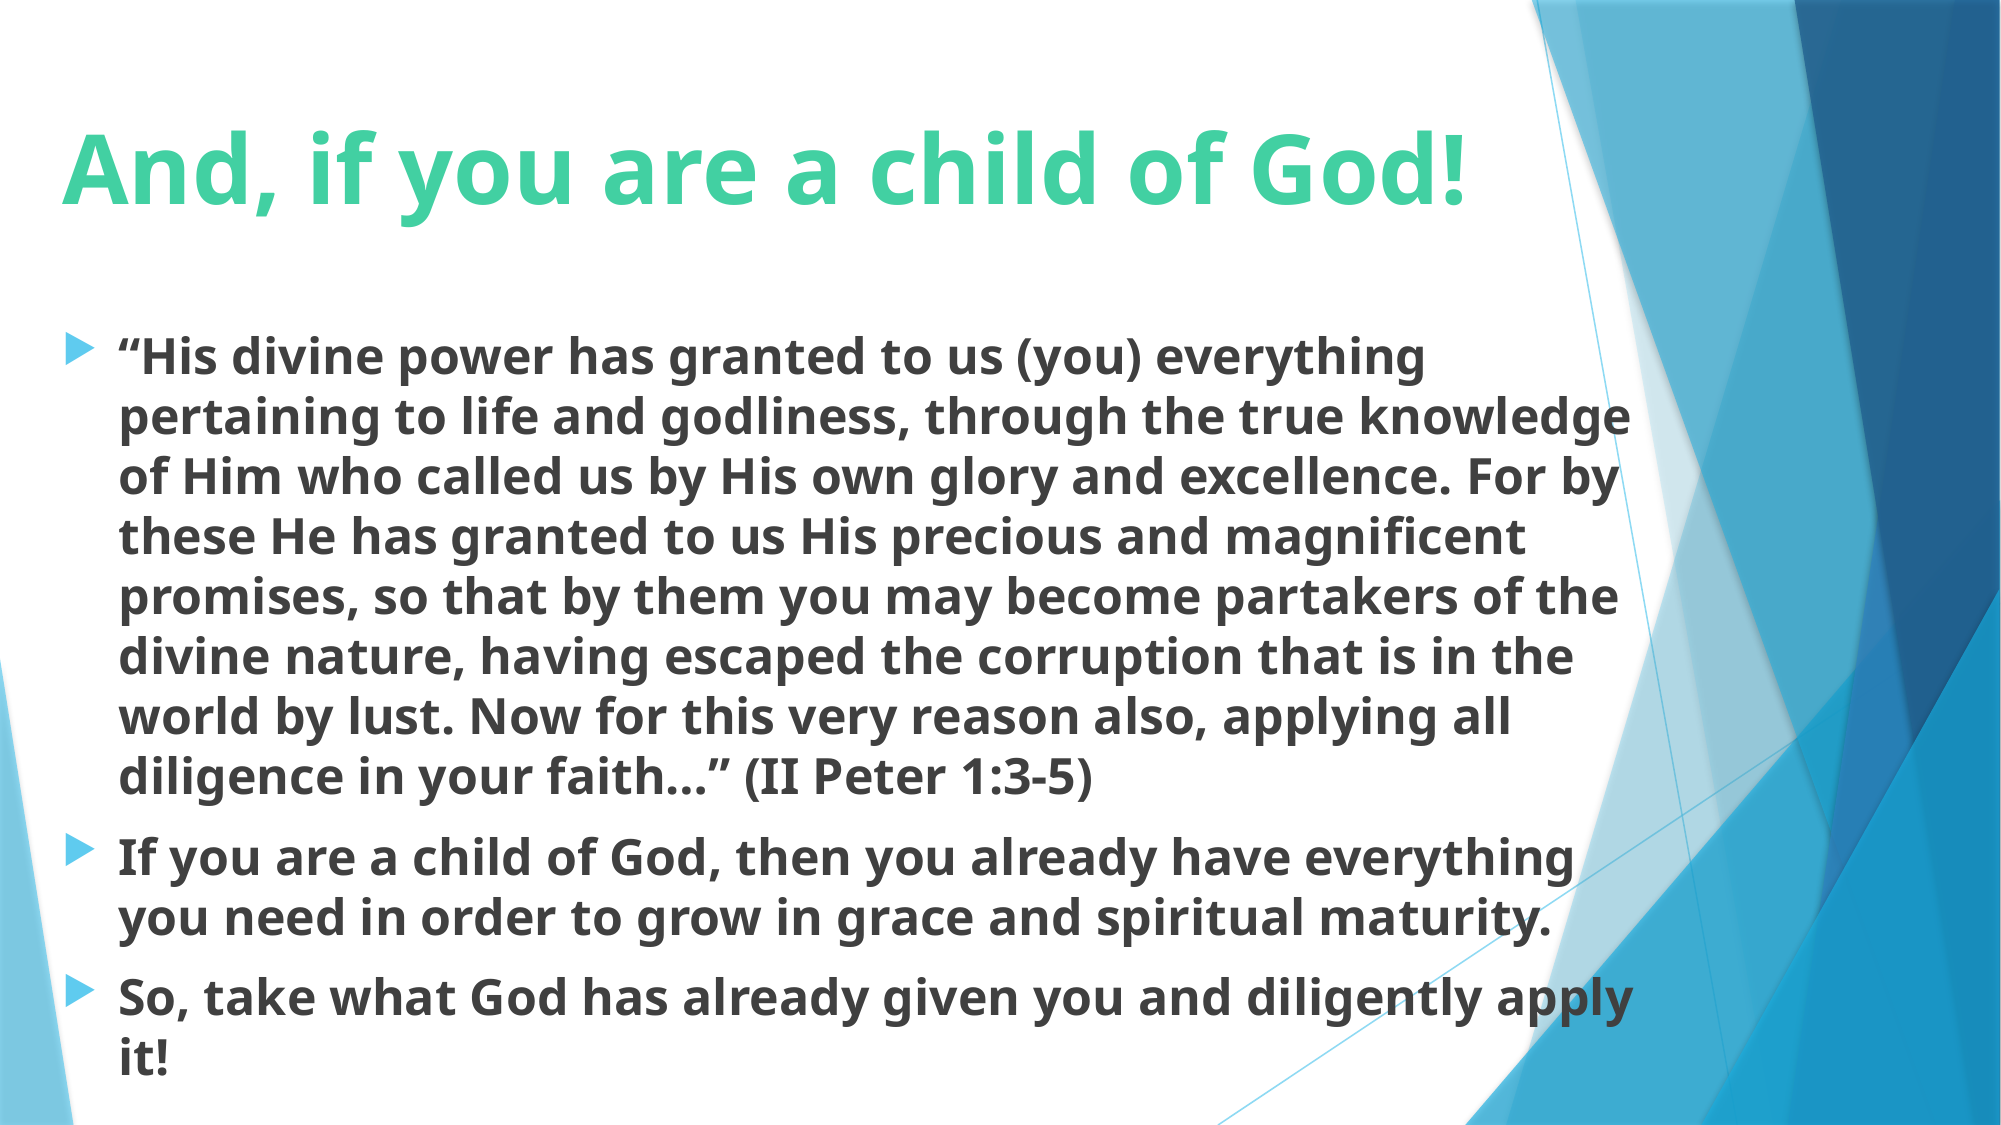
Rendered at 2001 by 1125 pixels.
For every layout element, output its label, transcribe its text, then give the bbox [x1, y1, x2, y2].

list “His divine power has granted to us (you) everything pertaining to life and godliness, through the true knowledge of Him who called us by His own glory and excellence. For by these He has granted to us His precious and magnificent promises, so that by them you may become partakers of the divine nature, having escaped the corruption that is in the world by lust. Now for this very reason also, applying all diligence in your faith…” (II Peter 1:3-5) If you are a child of God, then you already have everything you need in order to grow in grace and spiritual maturity. So, take what God has already given you and diligently apply it! [47, 316, 1655, 991]
title And, if you are a child of God! [47, 99, 1522, 316]
